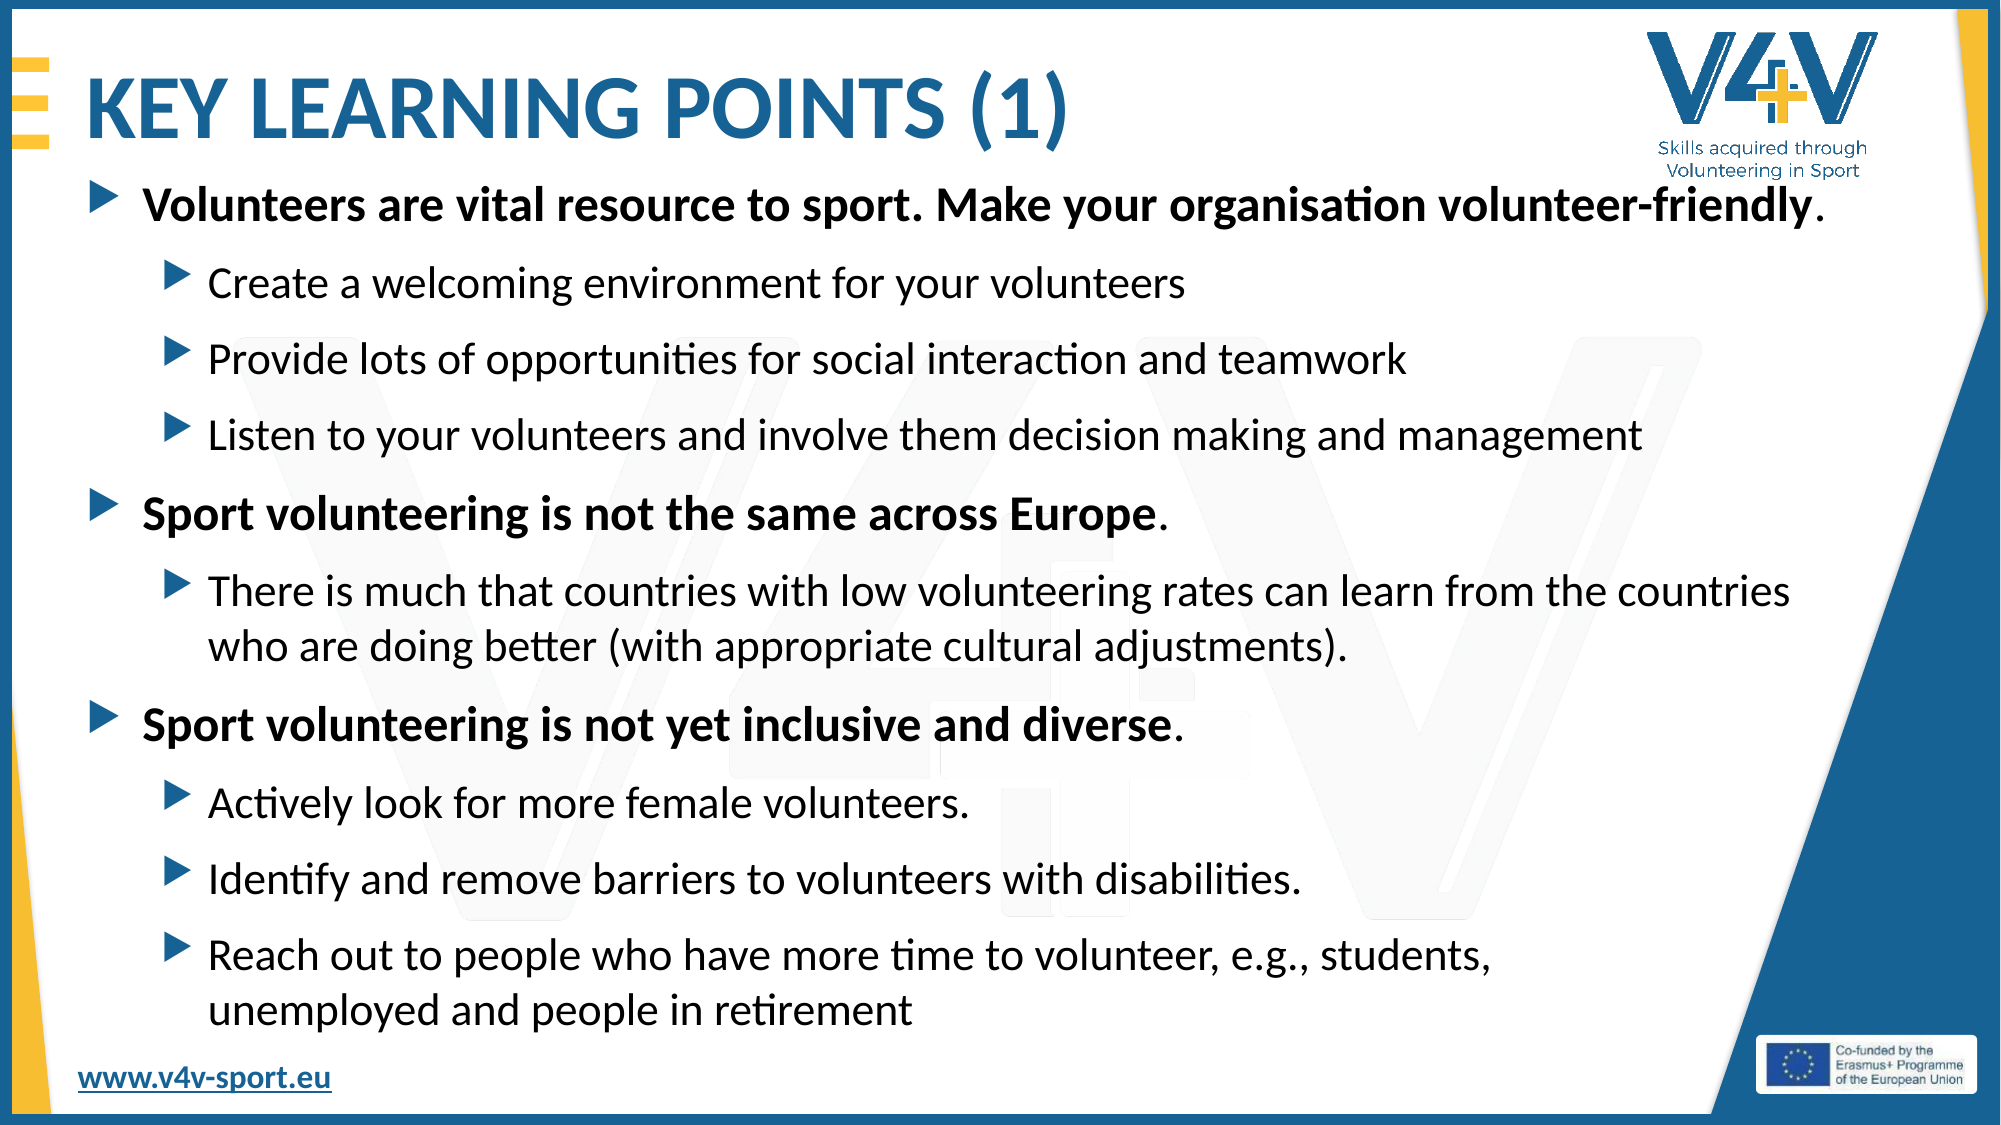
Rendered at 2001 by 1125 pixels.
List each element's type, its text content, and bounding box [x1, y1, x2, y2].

picture [1624, 28, 1900, 180]
title KEY LEARNING POINTS (1) [70, 42, 1568, 162]
picture [1756, 1034, 1978, 1094]
list Volunteers are vital resource to sport. Make your organisation volunteer-friendly. Create a welcoming environment for your volunteers Provide lots of opportunities for social interaction and teamwork Listen to your volunteers and involve them decision making and management Sport volunteering is not the same across Europe. There is much that countries with low volunteering rates can learn from the countries who are doing better (with appropriate cultural adjustments). Sport volunteering is not yet inclusive and diverse. Actively look for more female volunteers. Identify and remove barriers to volunteers with disabilities. Reach out to people who have more time to volunteer, e.g., students, unemployed and people in retirement [70, 164, 1879, 992]
